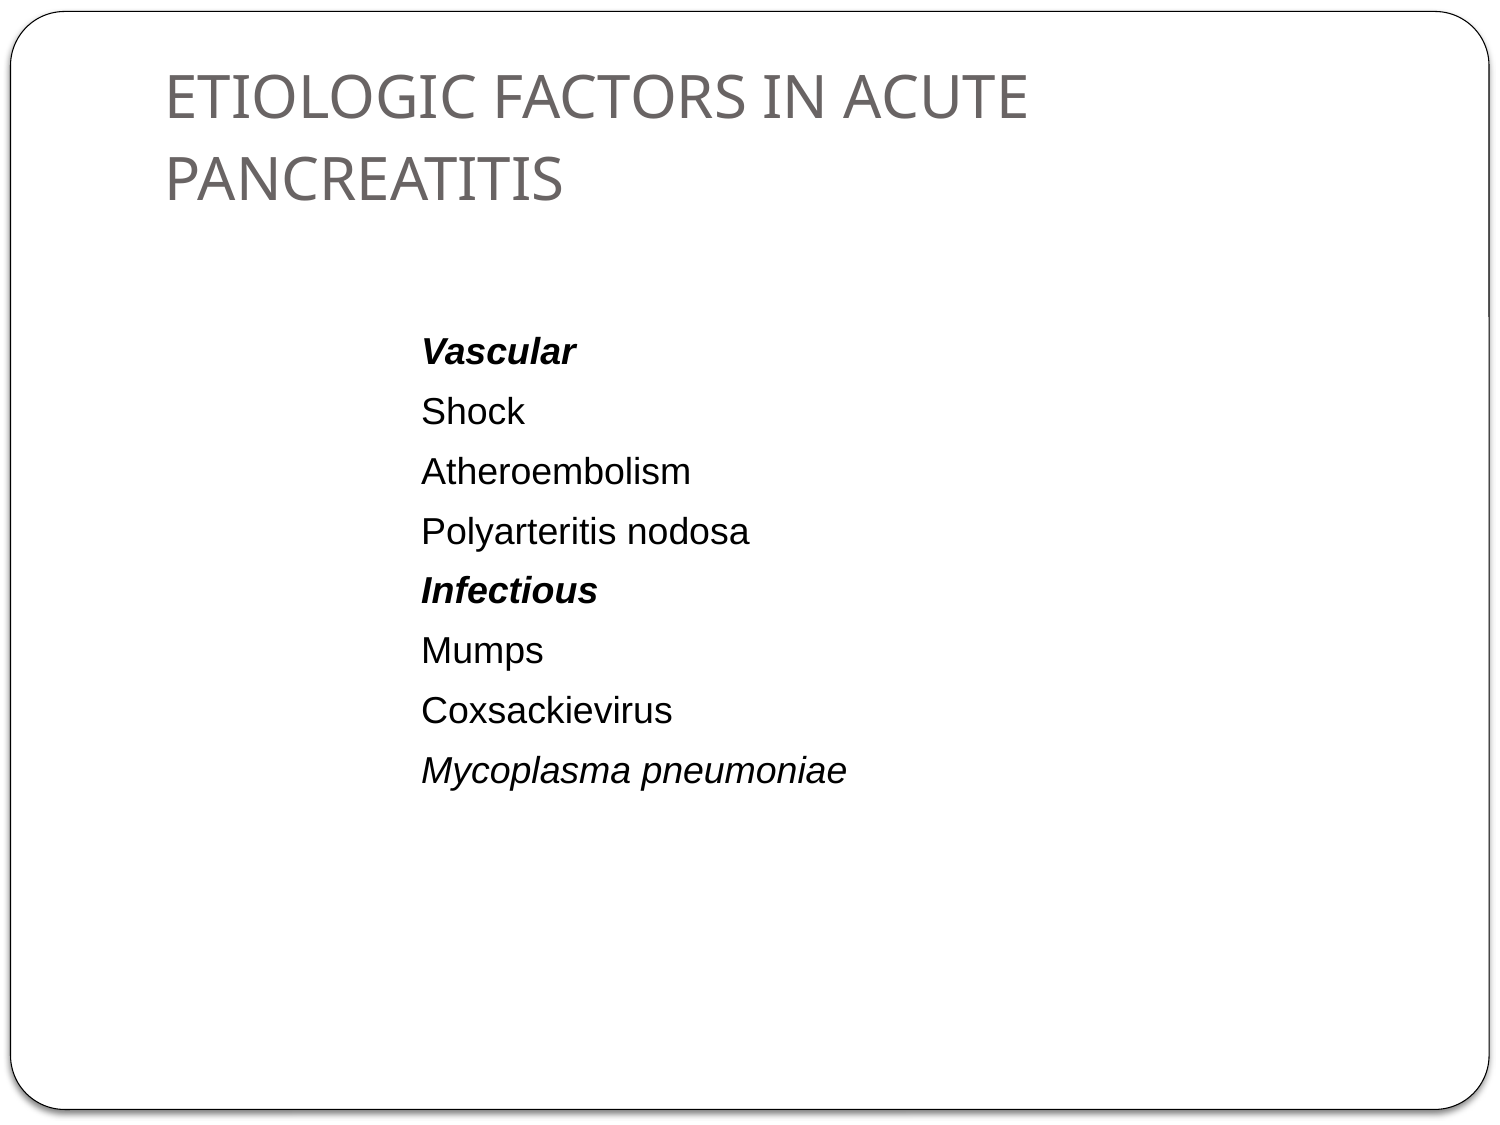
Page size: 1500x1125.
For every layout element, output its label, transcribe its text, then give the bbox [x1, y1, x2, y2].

table_cell Atheroembolism [406, 443, 1094, 503]
table_cell Polyarteritis nodosa [406, 503, 1094, 562]
table_cell Infectious [406, 562, 1094, 622]
table_cell Coxsackievirus [406, 682, 1094, 742]
table_cell Mumps [406, 622, 1094, 682]
table_header Vascular [406, 323, 1094, 383]
table_cell Shock [406, 383, 1094, 443]
table_cell Mycoplasma pneumoniae [406, 742, 1094, 802]
title ETIOLOGIC FACTORS IN ACUTE PANCREATITIS [150, 45, 1425, 233]
